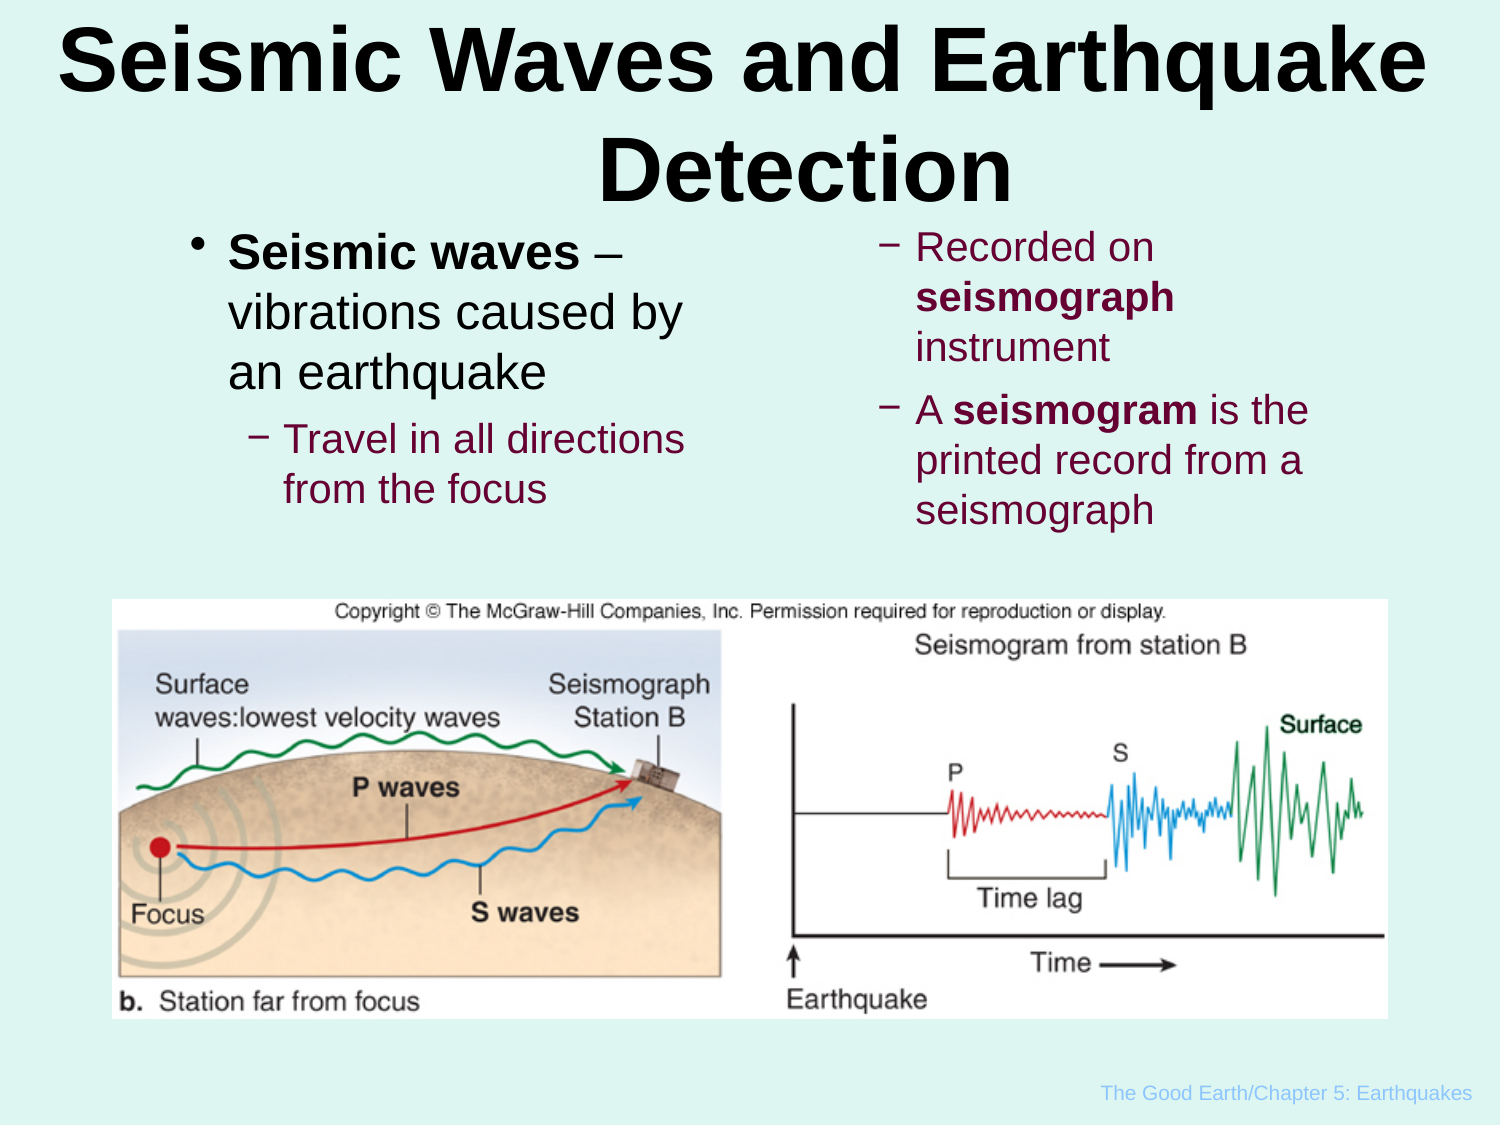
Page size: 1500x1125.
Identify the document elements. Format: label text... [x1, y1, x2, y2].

text_box The Good Earth/Chapter 5: Earthquakes [999, 1072, 1488, 1113]
text_box Seismic waves – vibrations caused by an earthquake Travel in all directions from the focus [174, 212, 713, 520]
picture [112, 599, 1388, 1020]
title Seismic Waves and Earthquake Detection [24, 44, 1463, 176]
text_box Recorded on seismograph instrument A seismogram is the printed record from a seismograph [862, 212, 1375, 540]
